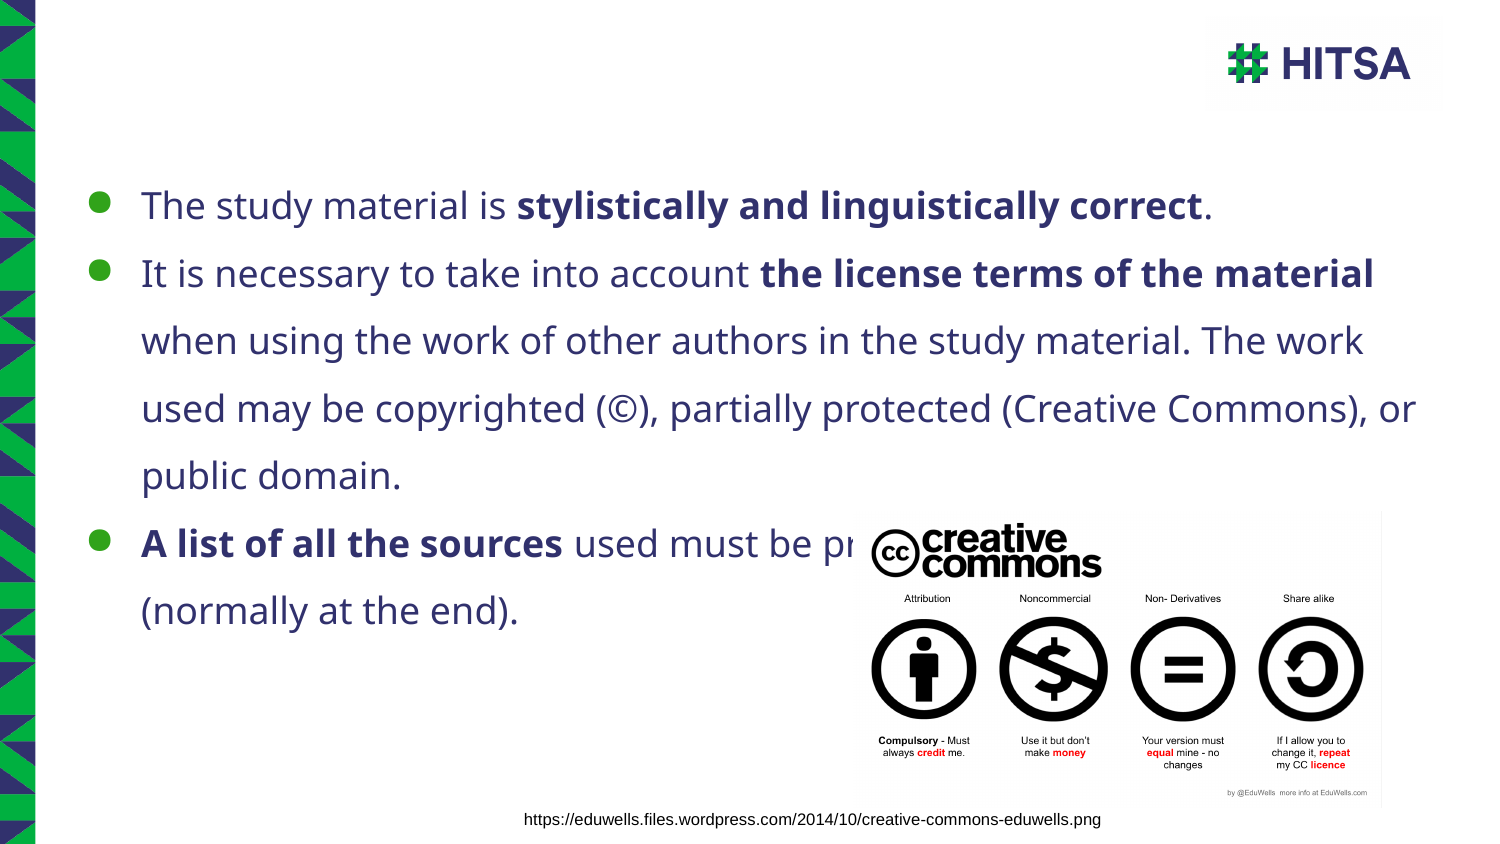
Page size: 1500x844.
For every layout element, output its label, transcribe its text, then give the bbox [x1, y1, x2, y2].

picture [853, 511, 1382, 809]
picture [1205, 16, 1443, 111]
list The study material is stylistically and linguistically correct. It is necessary to take into account the license terms of the material when using the work of other authors in the study material. The work used may be copyrighted (©), partially protected (Creative Commons), or public domain. A list of all the sources used must be provided in the study material (normally at the end). [51, 144, 1449, 750]
text_box https://eduwells.files.wordpress.com/2014/10/creative-commons-eduwells.png [509, 801, 1118, 836]
